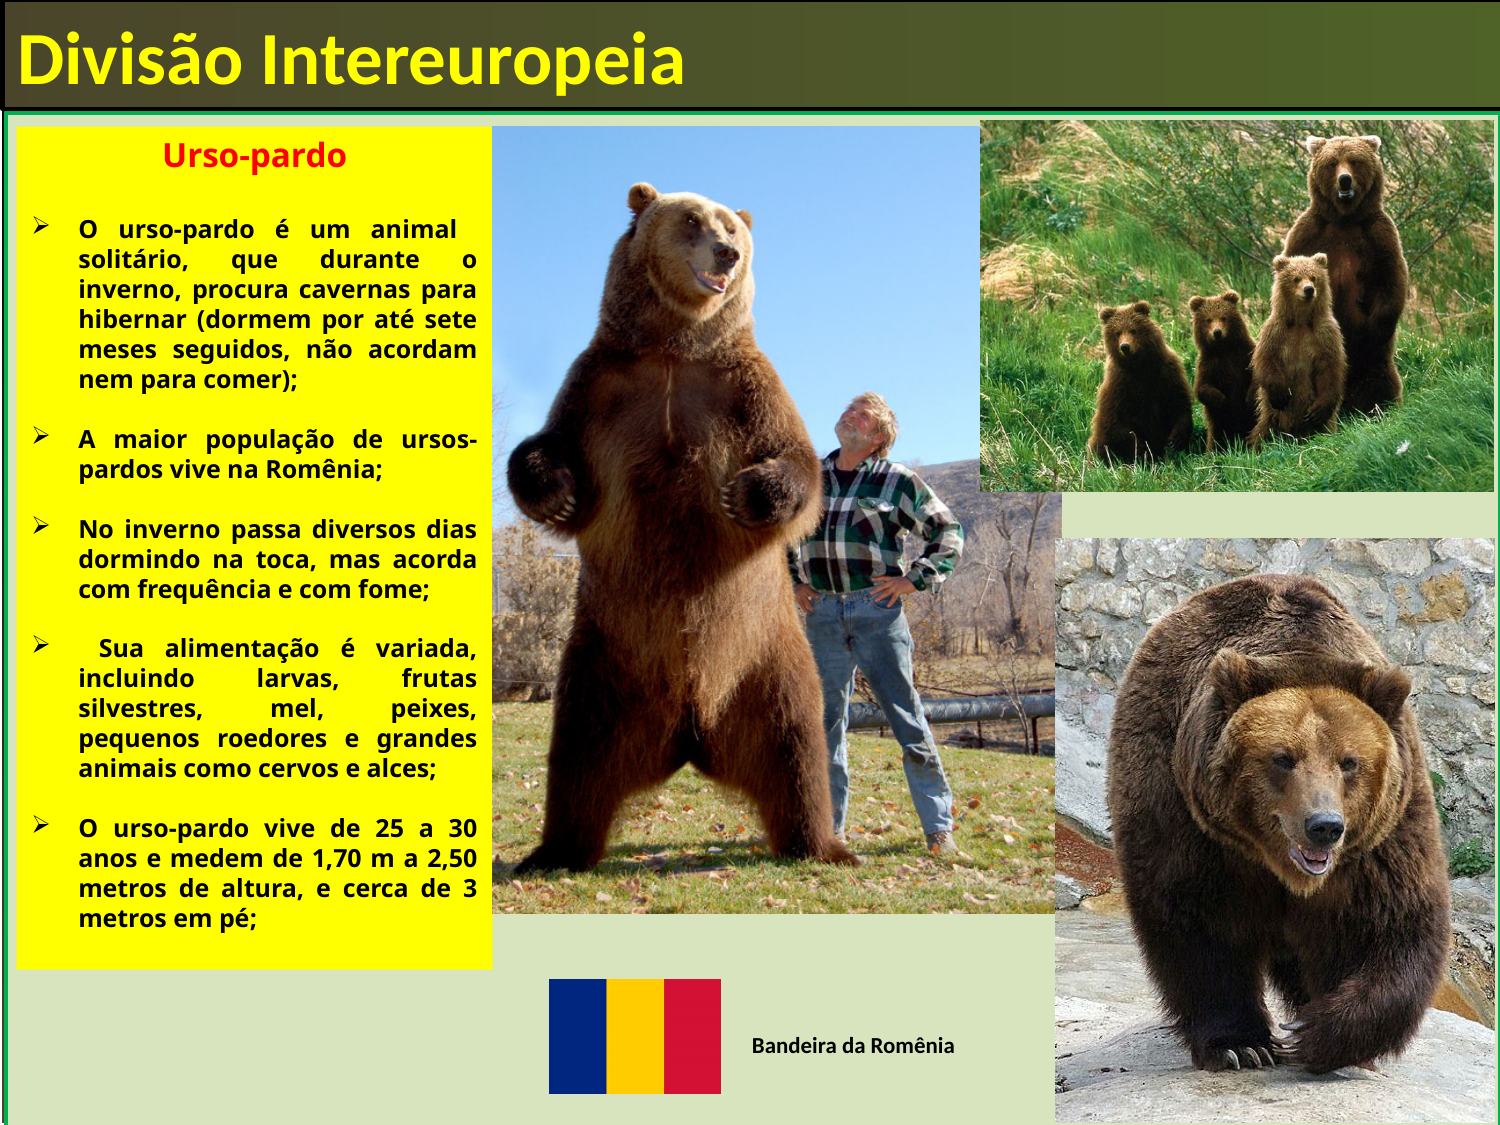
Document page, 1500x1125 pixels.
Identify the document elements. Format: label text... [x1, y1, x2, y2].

text_box Urso-pardo O urso-pardo é um animal solitário, que durante o inverno, procura cavernas para hibernar (dormem por até sete meses seguidos, não acordam nem para comer); A maior população de ursos-pardos vive na Romênia; No inverno passa diversos dias dormindo na toca, mas acorda com frequência e com fome; Sua alimentação é variada, incluindo larvas, frutas silvestres, mel, peixes, pequenos roedores e grandes animais como cervos e alces; O urso-pardo vive de 25 a 30 anos e medem de 1,70 m a 2,50 metros de altura, e cerca de 3 metros em pé; [16, 126, 493, 970]
text_box Bandeira da Romênia [725, 1023, 990, 1093]
picture [548, 979, 721, 1094]
picture [492, 120, 1495, 1123]
